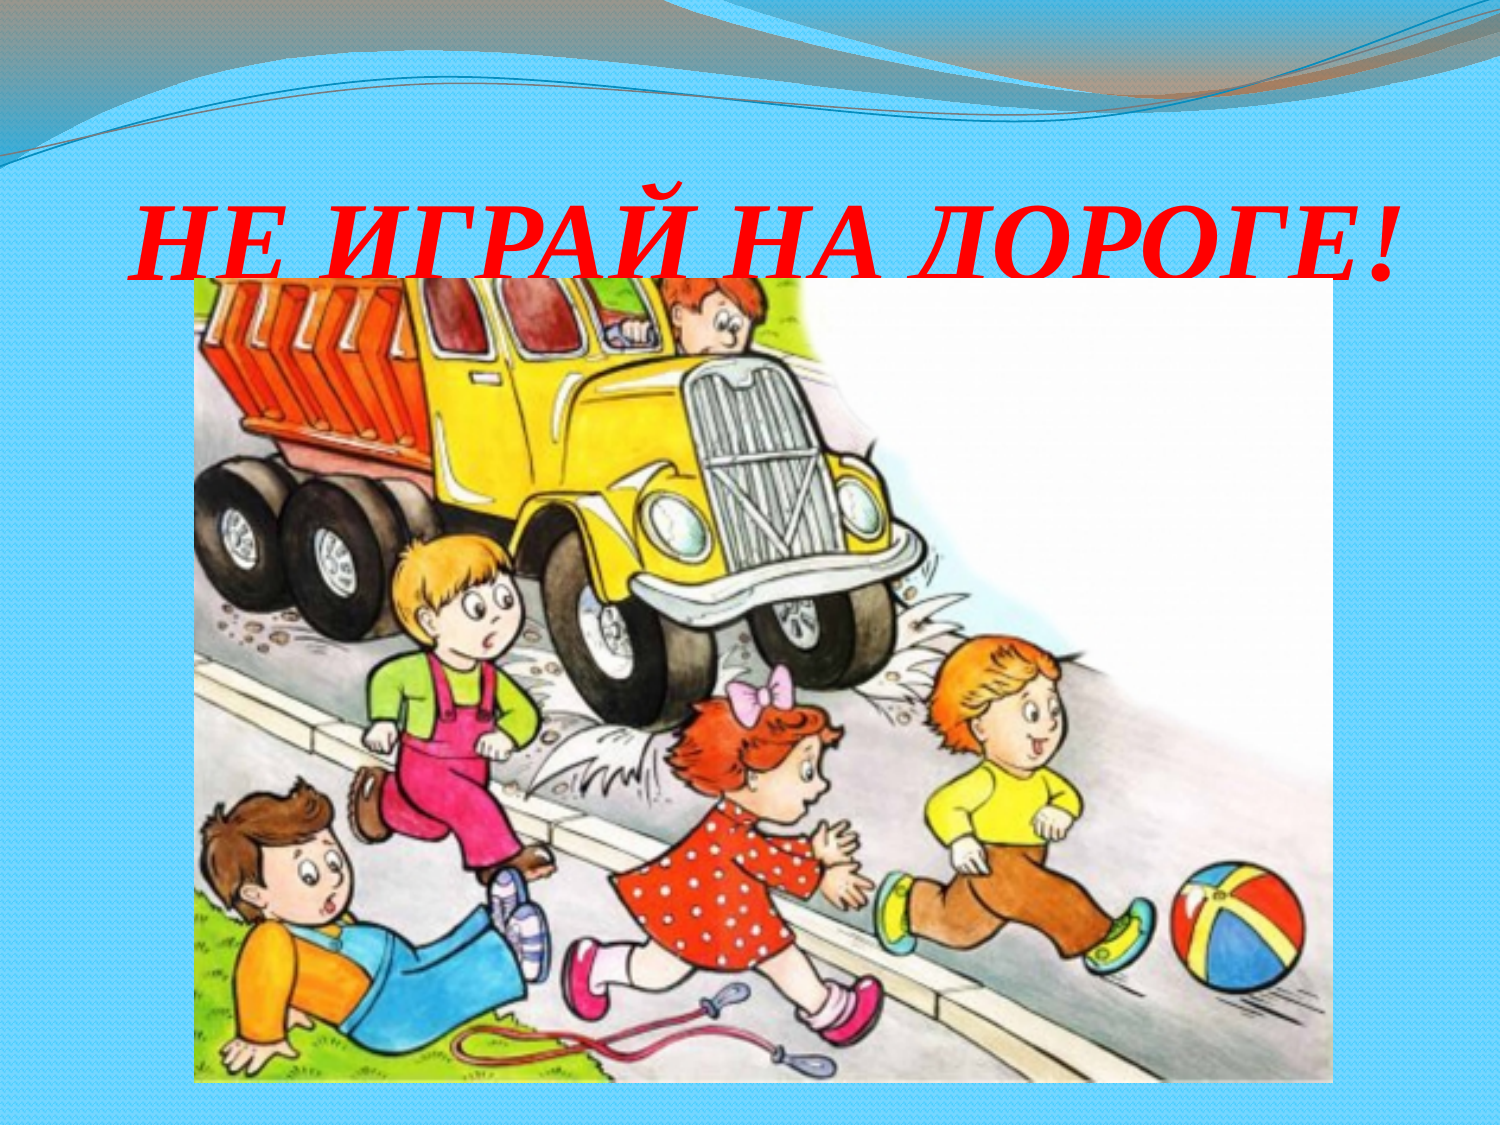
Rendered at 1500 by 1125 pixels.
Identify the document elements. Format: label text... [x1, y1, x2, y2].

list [194, 278, 1333, 1083]
title НЕ ИГРАЙ НА ДОРОГЕ! [112, 115, 1425, 303]
